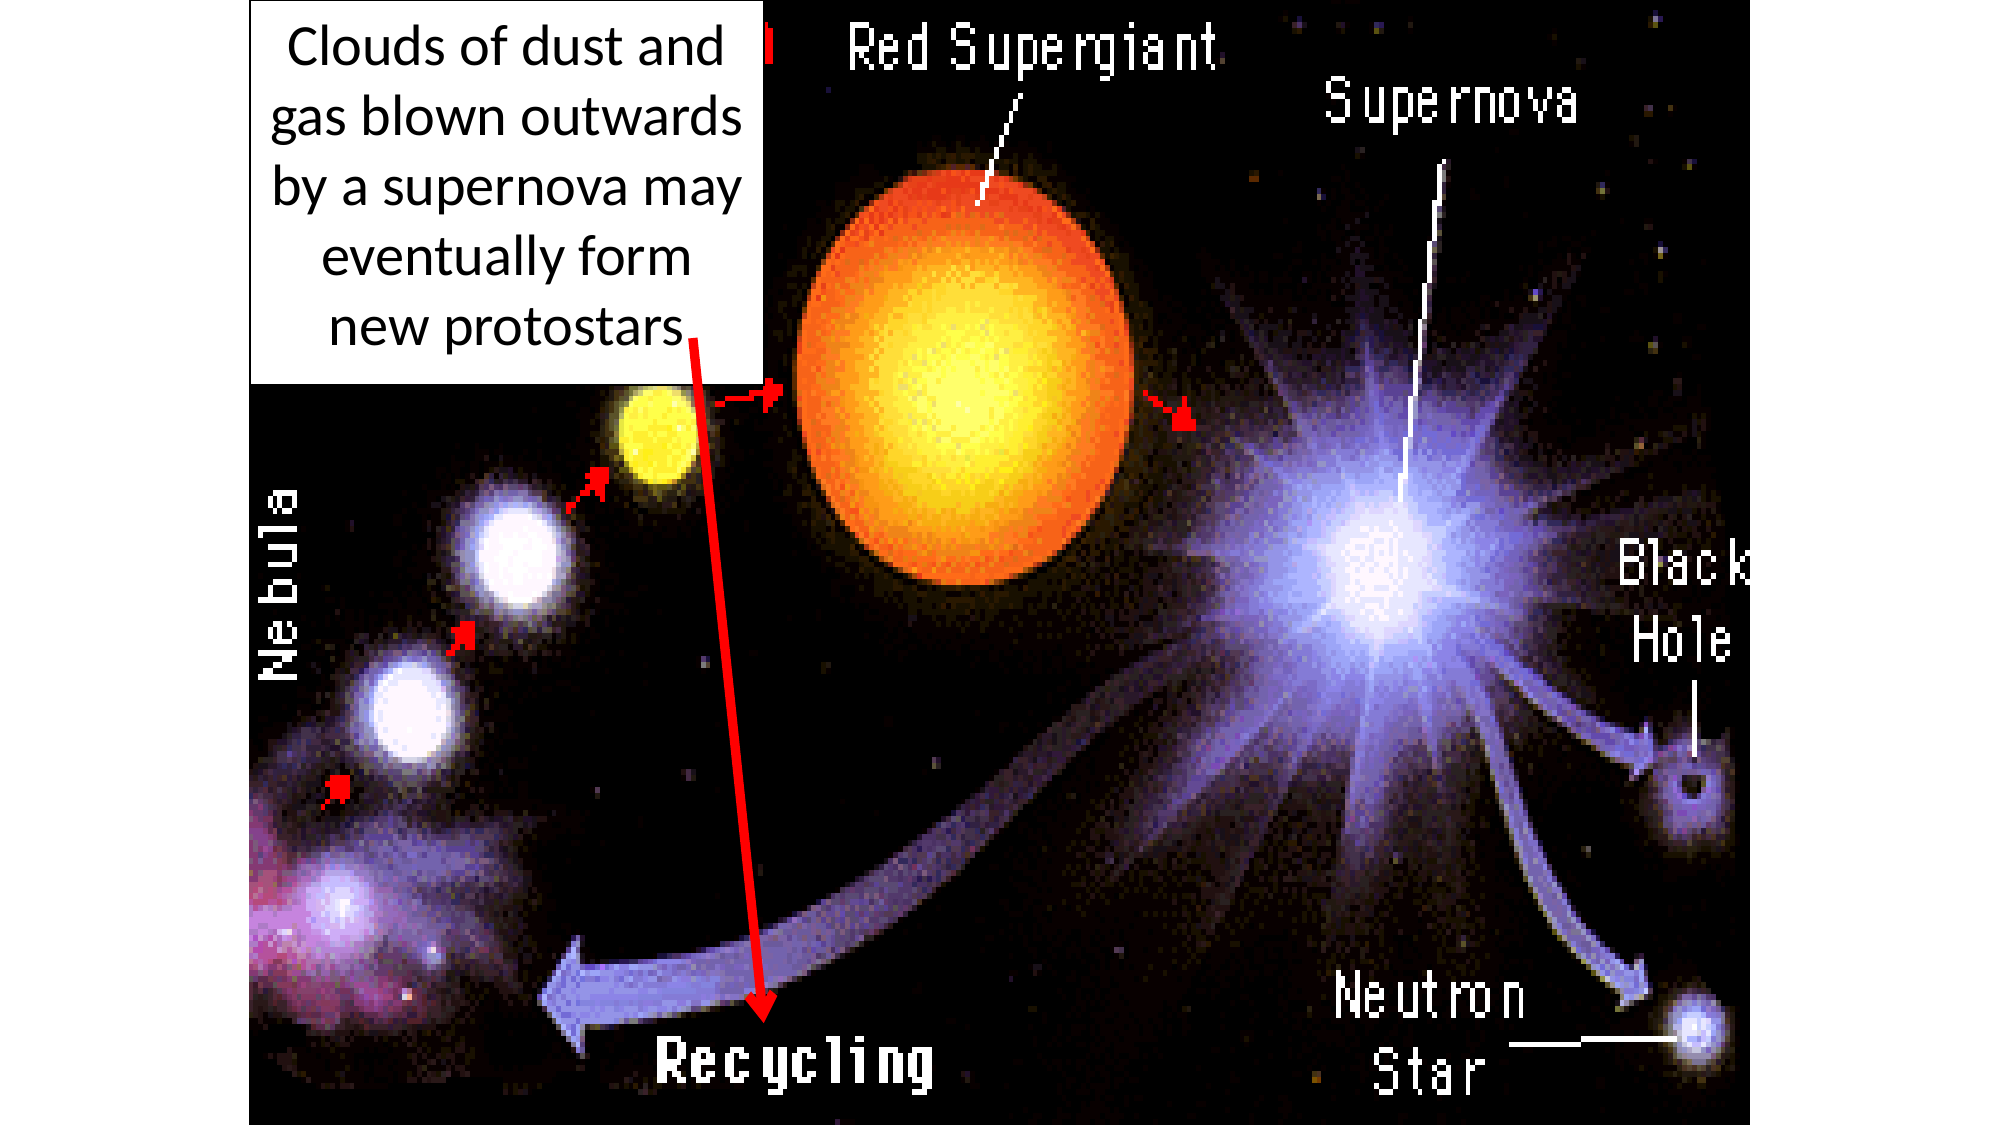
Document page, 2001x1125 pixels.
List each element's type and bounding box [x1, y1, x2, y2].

text_box [692, 338, 764, 1024]
picture [249, 0, 1750, 1125]
